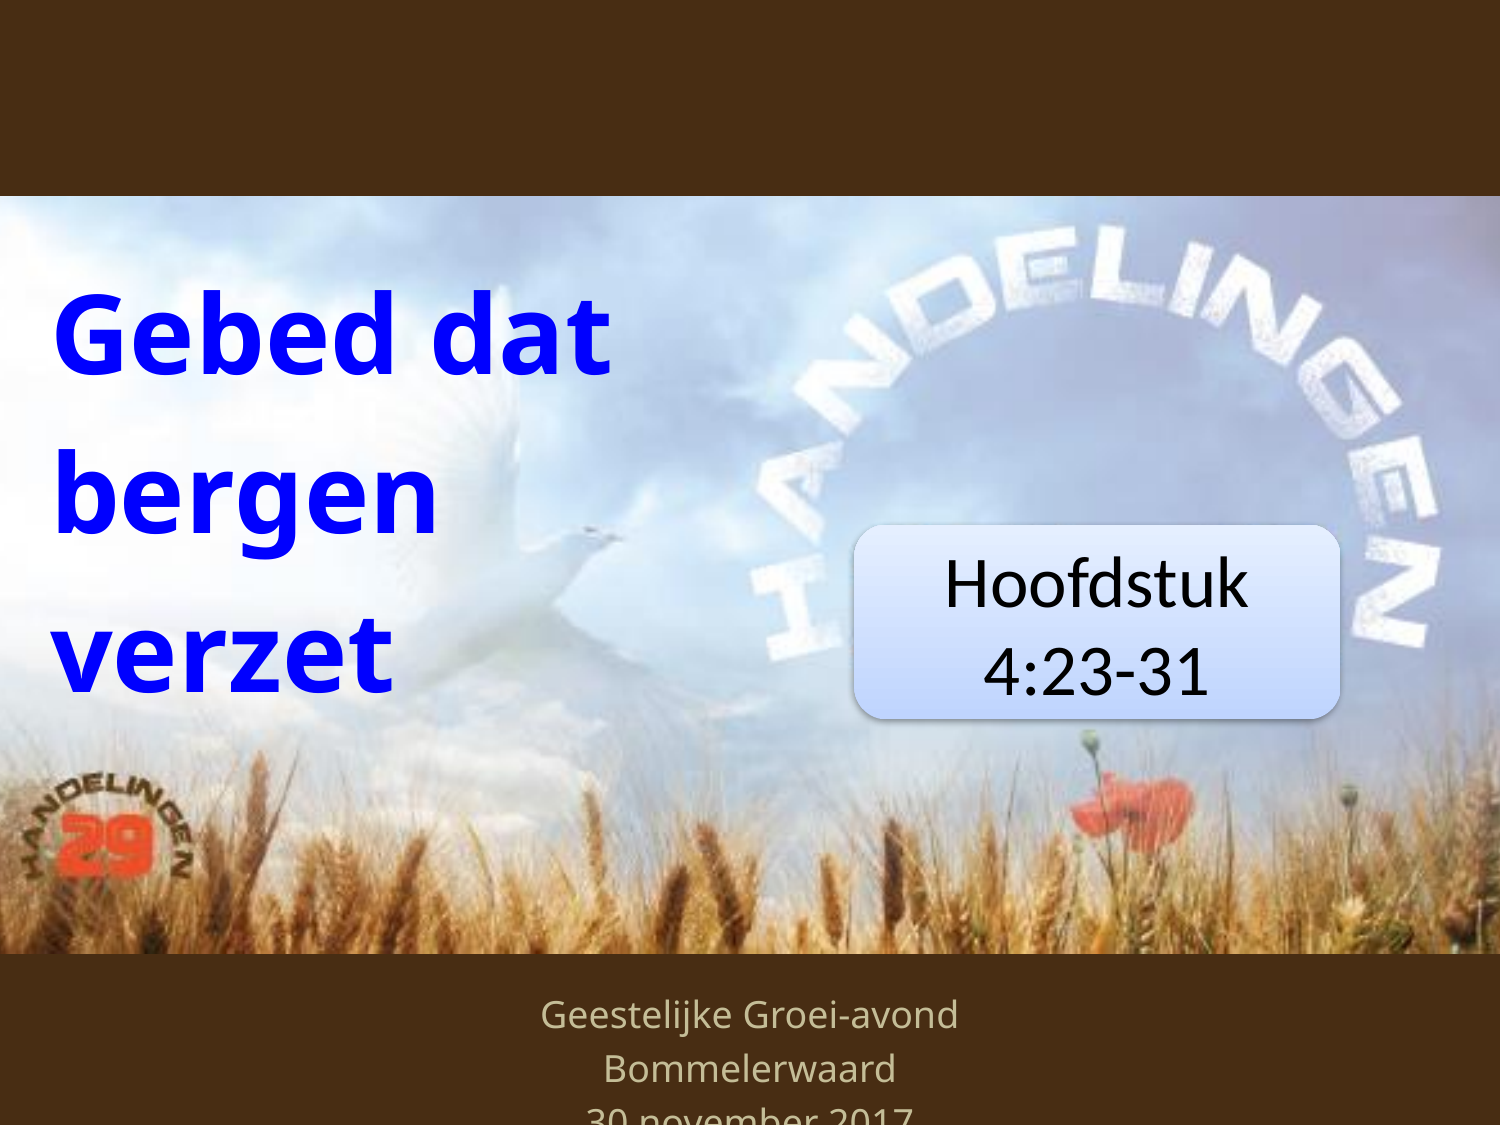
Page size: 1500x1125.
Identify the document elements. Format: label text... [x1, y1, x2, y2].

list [0, 196, 1500, 955]
text_box Geestelijke Groei-avond Bommelerwaard 30 november 2017 [374, 974, 1125, 1125]
